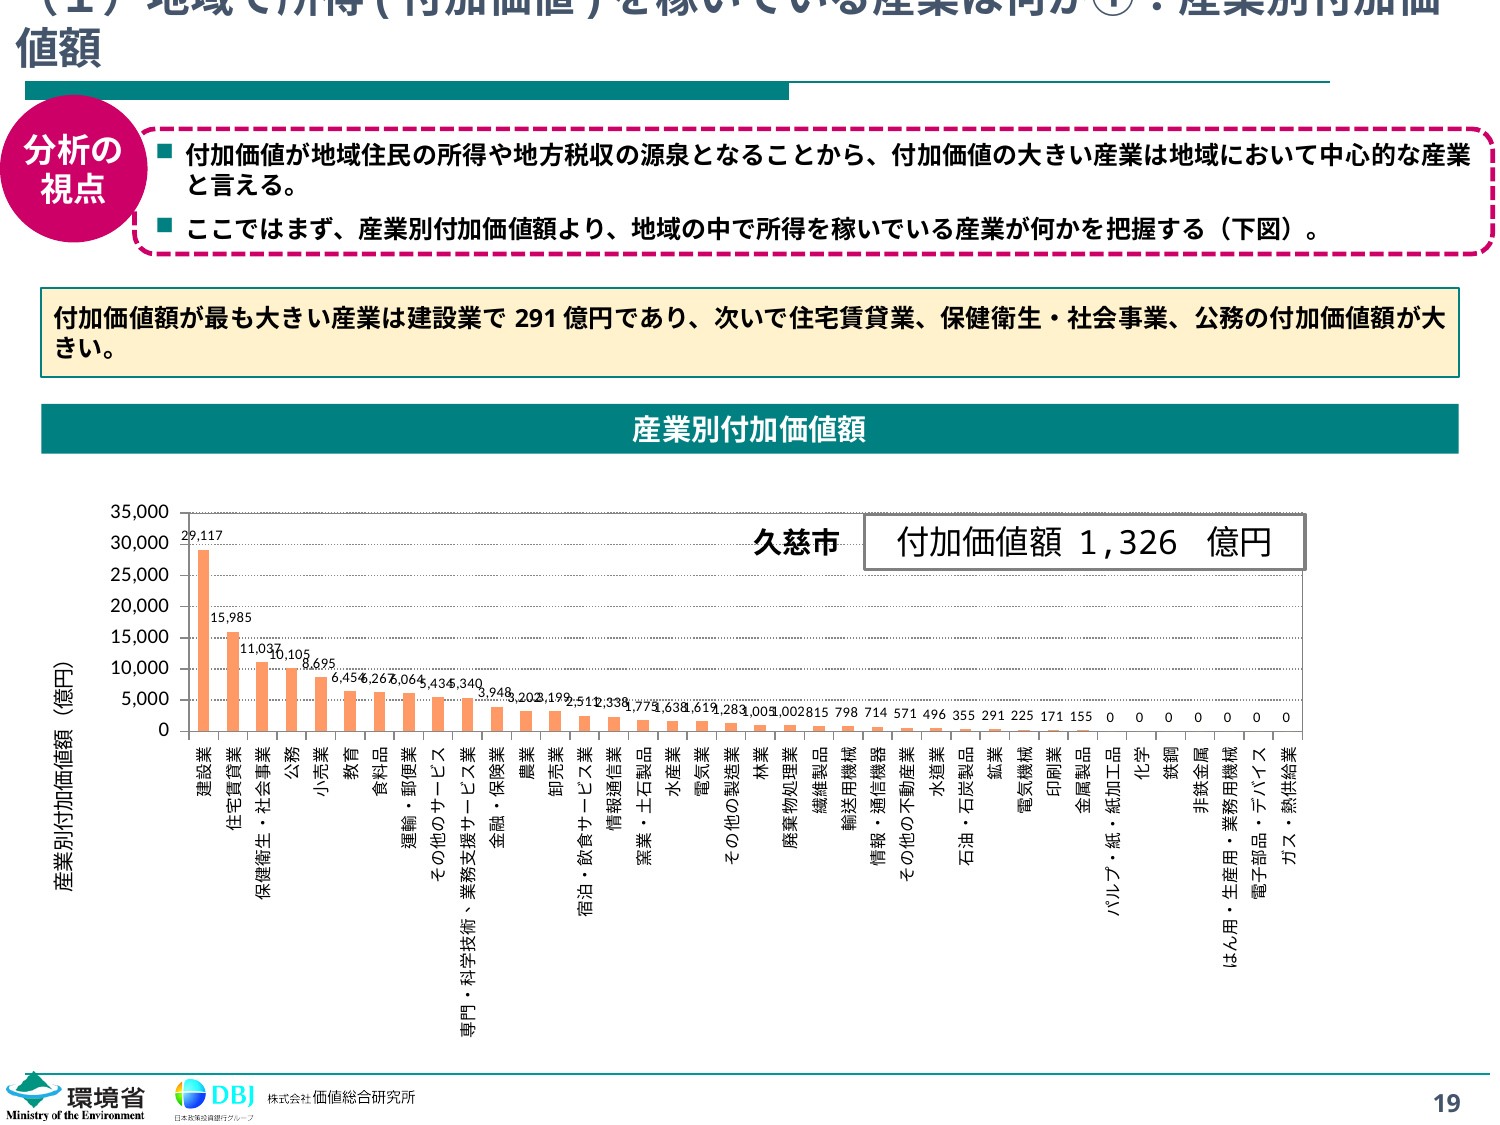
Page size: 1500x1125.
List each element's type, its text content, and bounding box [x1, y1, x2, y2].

title （１）地域で所得(付加価値)を稼いでいる産業は何か①：産業別付加価値額 [0, 0, 1500, 82]
slide_number 19 [1393, 1079, 1500, 1122]
text_box 付加価値額が最も大きい産業は建設業で291億円であり、次いで住宅賃貸業、保健衛生・社会事業、公務の付加価値額が大きい。 [41, 288, 1459, 377]
picture [2, 1071, 148, 1125]
chart [14, 491, 1330, 1050]
picture [171, 1075, 419, 1125]
text_box 分析の 視点 [0, 94, 148, 243]
text_box 産業別付加価値額 [41, 403, 1459, 454]
text_box 付加価値が地域住民の所得や地方税収の源泉となることから、付加価値の大きい産業は地域において中心的な産業と言える。 ここではまず、産業別付加価値額より、地域の中で所得を稼いでいる産業が何かを把握する（下図）。 [134, 128, 1493, 255]
